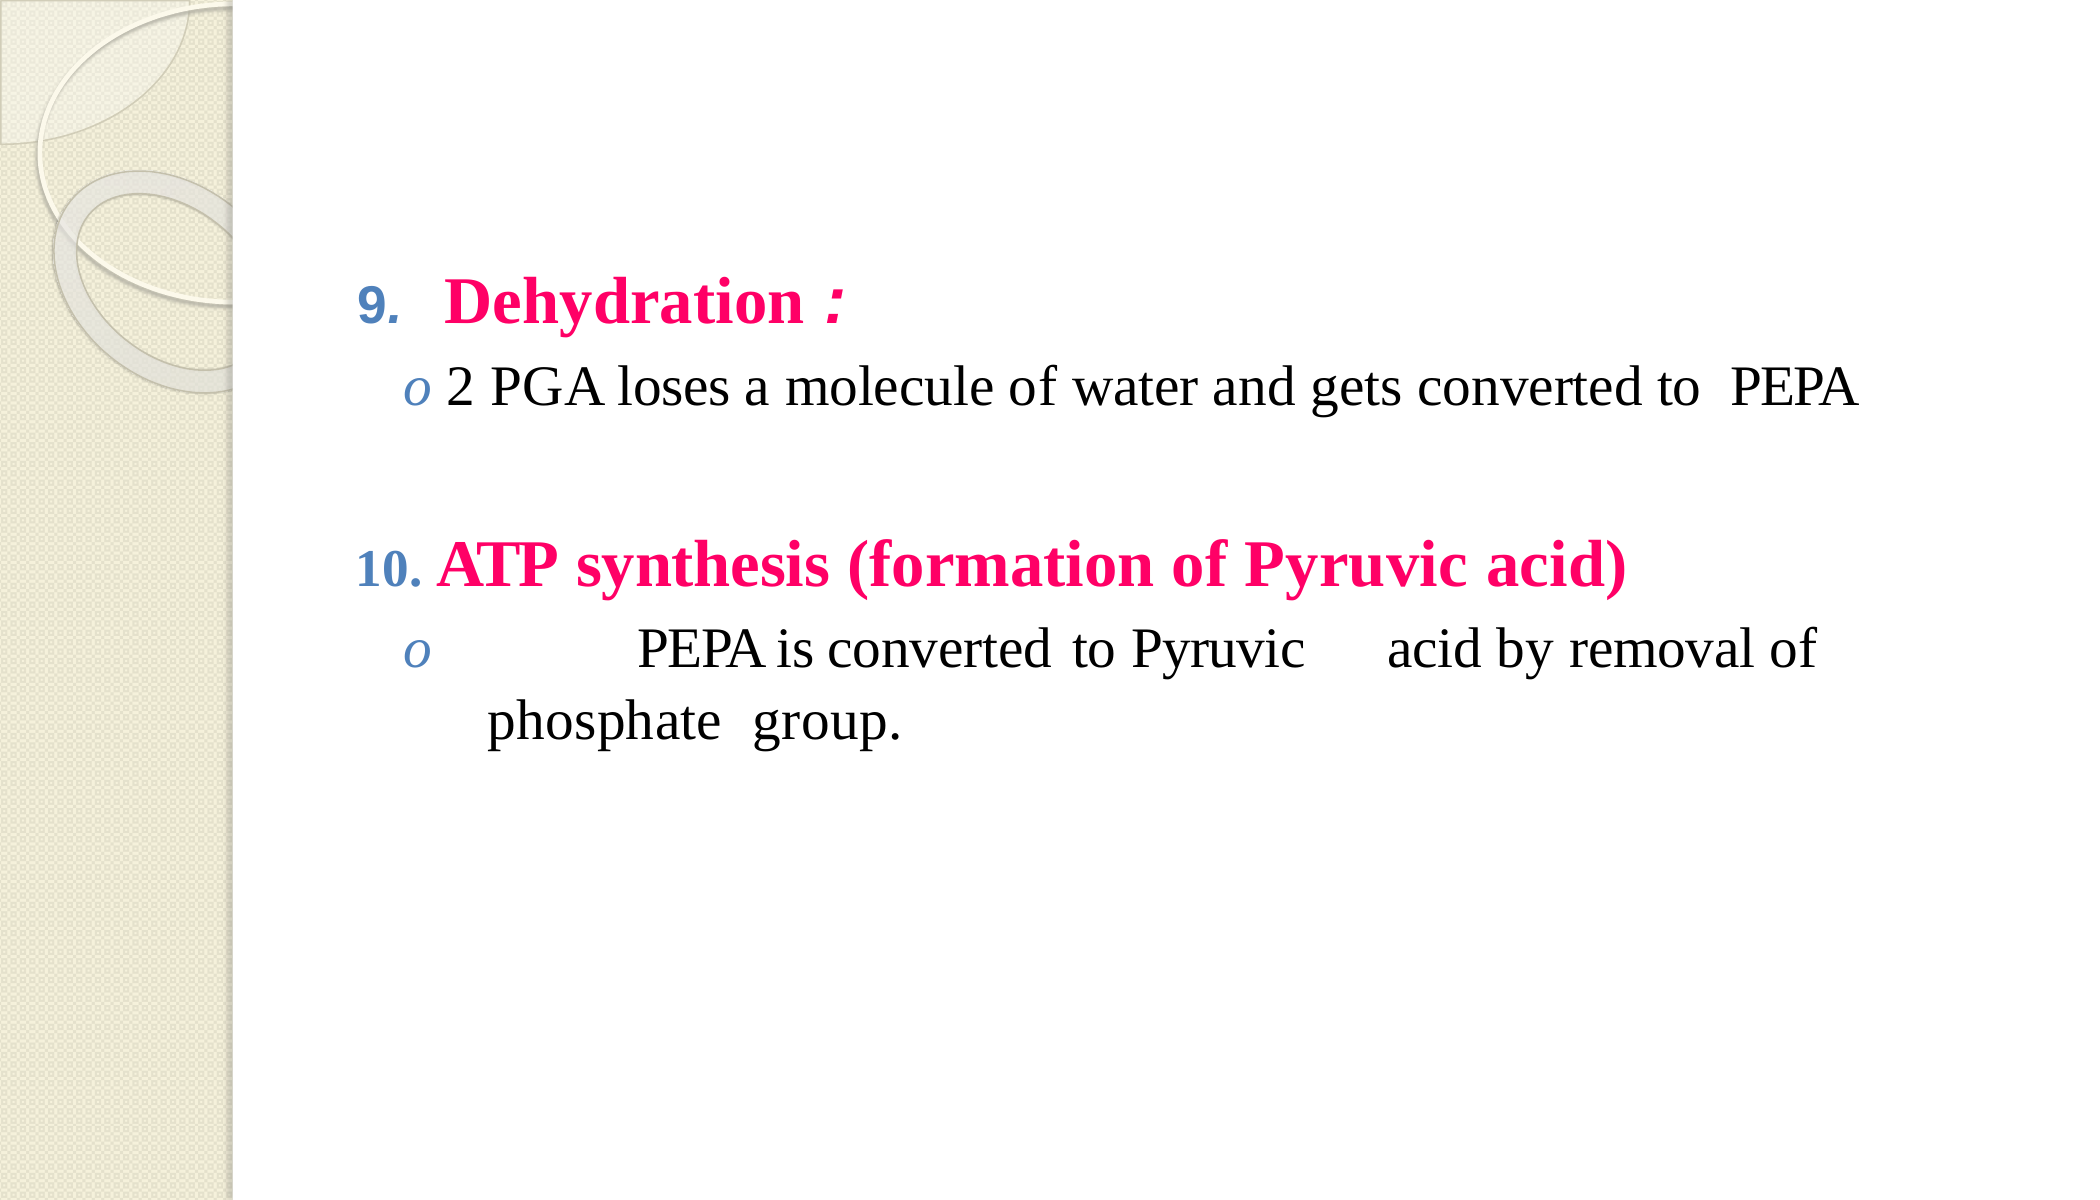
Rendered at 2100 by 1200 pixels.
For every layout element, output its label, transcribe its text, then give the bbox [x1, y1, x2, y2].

title 9. Dehydration : [355, 254, 871, 341]
picture [0, 0, 232, 1200]
text_box o 2 PGA loses a molecule of water and gets converted to PEPA 10. ATP synthesis (formation of Pyruvic acid) o PEPA is converted to Pyruvic acid by removal of phosphate group. [355, 341, 2024, 752]
